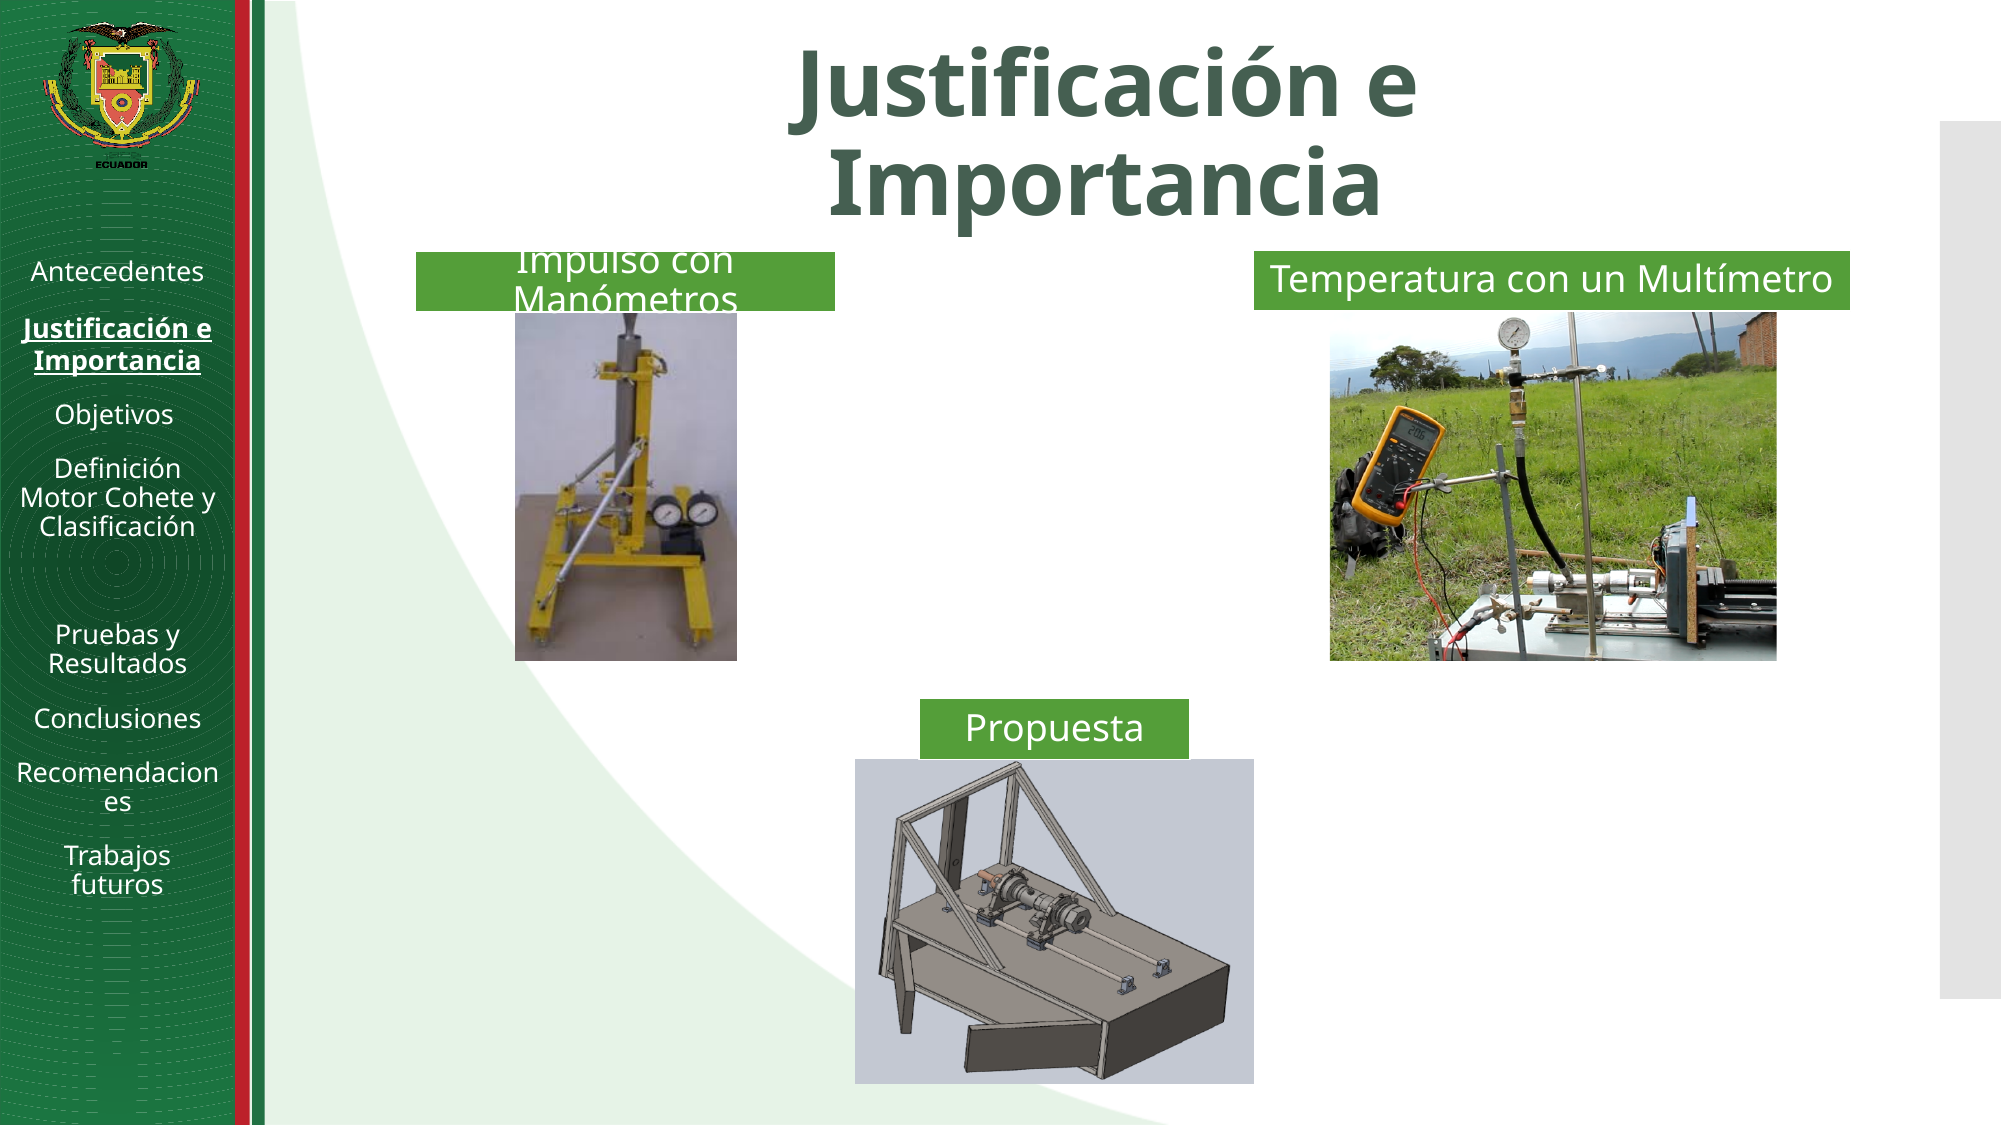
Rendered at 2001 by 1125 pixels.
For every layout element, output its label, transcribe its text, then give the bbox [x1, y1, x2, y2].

picture [265, 2, 1254, 1124]
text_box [1253, 249, 1851, 312]
text_box Antecedentes Justificación e Importancia Objetivos Definición Motor Cohete y Clasificación Pruebas y Resultados Conclusiones Recomendaciones Trabajos futuros [0, 246, 236, 993]
picture [43, 22, 206, 168]
picture [1329, 312, 1777, 661]
title Justificación e Importancia [506, 25, 1707, 247]
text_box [918, 697, 1191, 760]
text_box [415, 250, 836, 313]
